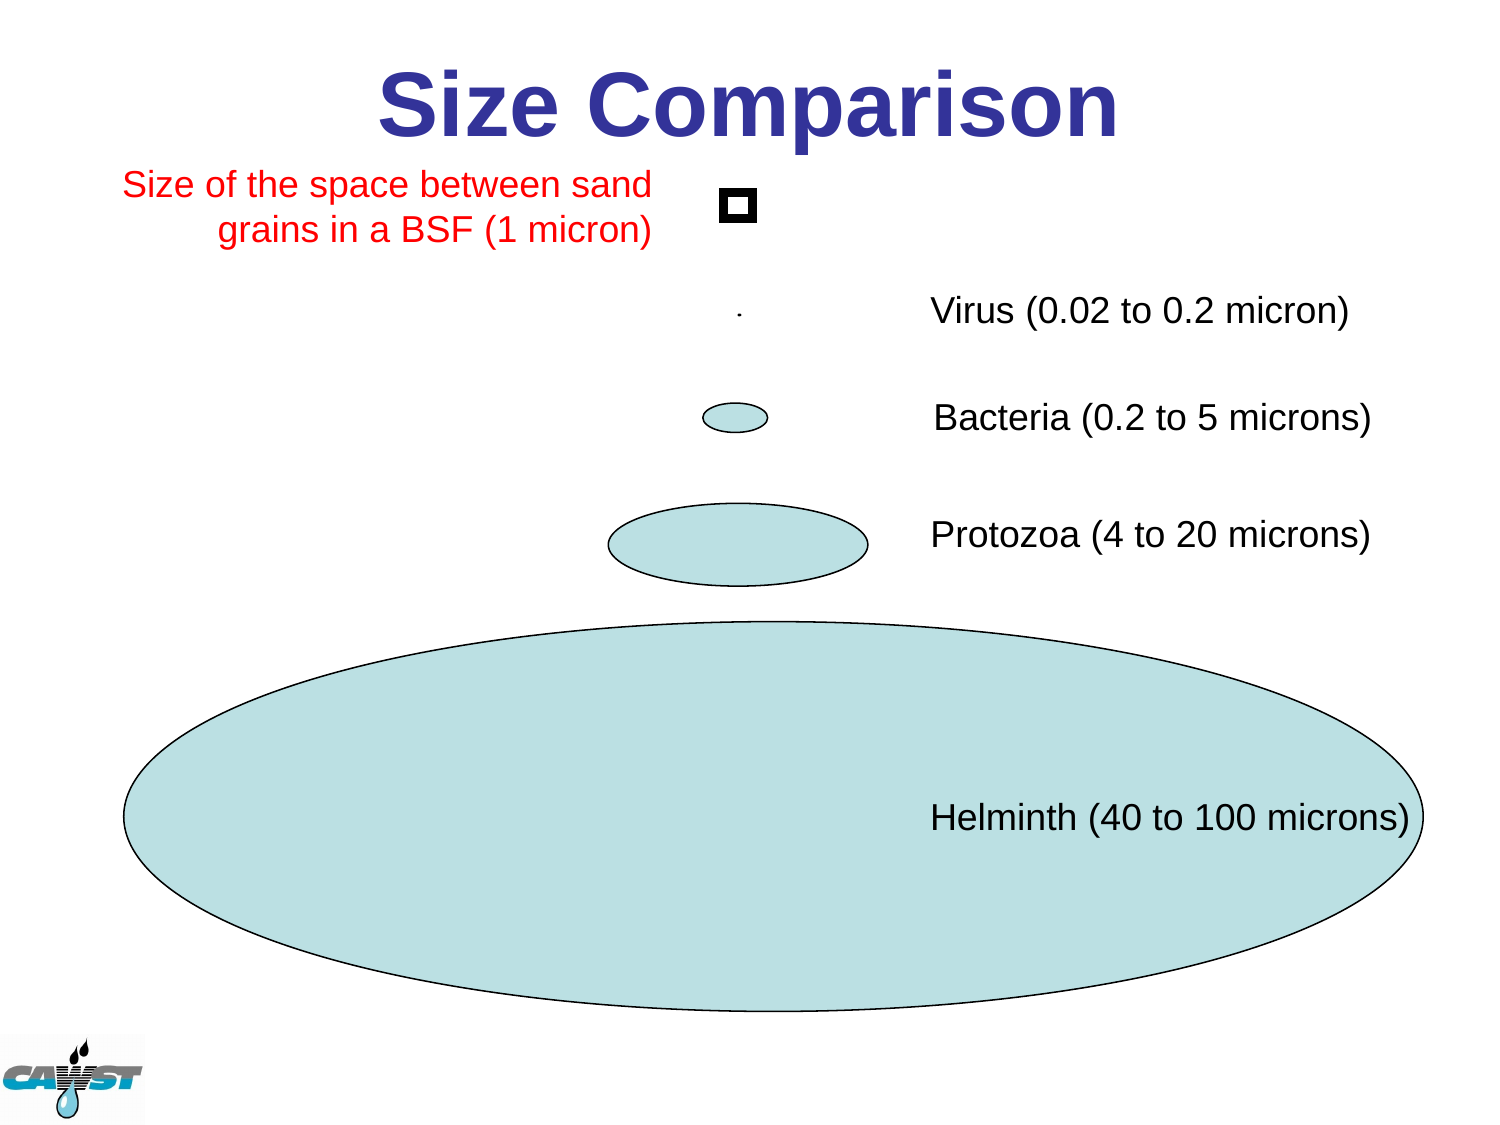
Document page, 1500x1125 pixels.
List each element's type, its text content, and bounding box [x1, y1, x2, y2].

text_box Bacteria (0.2 to 5 microns) [918, 385, 1388, 446]
text_box [702, 403, 768, 433]
text_box [723, 192, 753, 219]
picture [0, 1034, 145, 1125]
text_box [608, 503, 868, 587]
text_box Protozoa (4 to 20 microns) [915, 502, 1388, 562]
text_box Helminth (40 to 100 microns) [915, 785, 1436, 846]
text_box Virus (0.02 to 0.2 micron) [915, 278, 1388, 339]
title Size Comparison [112, 25, 1388, 176]
text_box [123, 621, 1416, 1012]
text_box Size of the space between sand grains in a BSF (1 micron) [17, 152, 668, 258]
